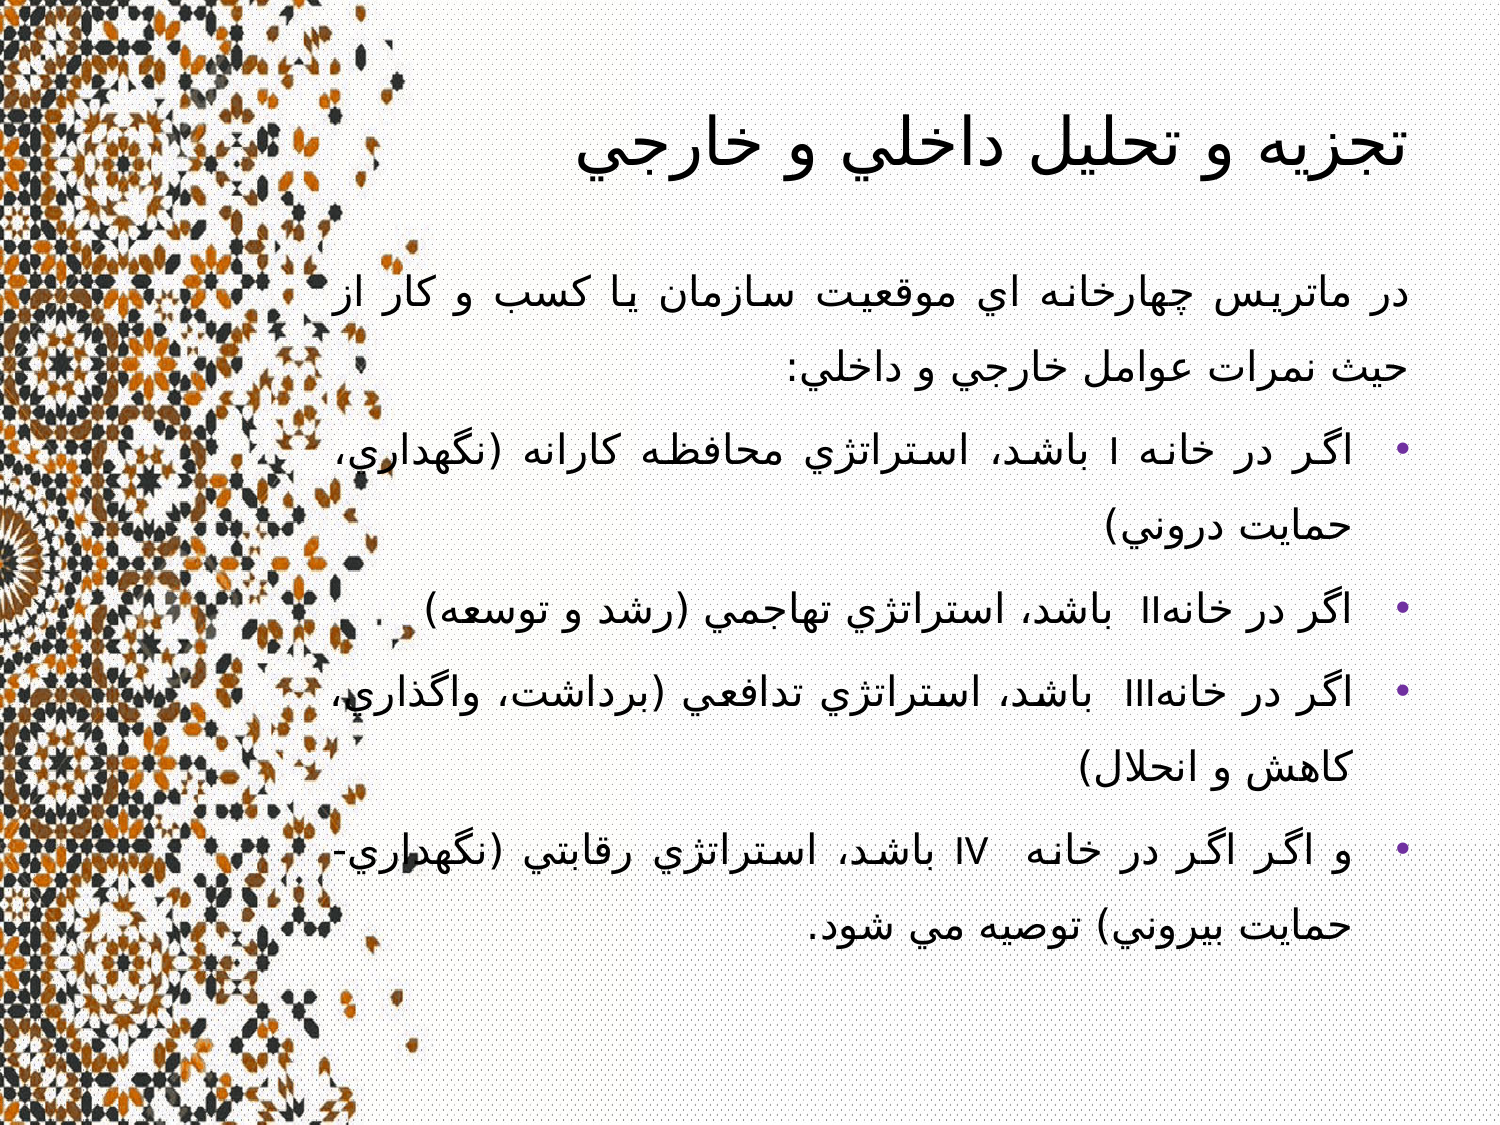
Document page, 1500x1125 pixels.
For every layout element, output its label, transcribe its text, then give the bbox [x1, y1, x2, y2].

title تجزيه و تحليل داخلي و خارجي [74, 44, 1426, 233]
picture [0, 0, 1500, 1125]
list در ماتريس چهارخانه اي موقعيت سازمان يا كسب و كار از حيث نمرات عوامل خارجي و داخلي: اگر در خانه I باشد، استراتژي محافظه كارانه (نگهداري، حمايت دروني) اگر در خانهII باشد، استراتژي تهاجمي (رشد و توسعه) اگر در خانهIII باشد، استراتژي تدافعي (برداشت، واگذاري، كاهش و انحلال) و اگر اگر در خانه IV باشد، استراتژي رقابتي (نگهداري- حمايت بيروني) توصيه مي شود. [312, 232, 1426, 1036]
